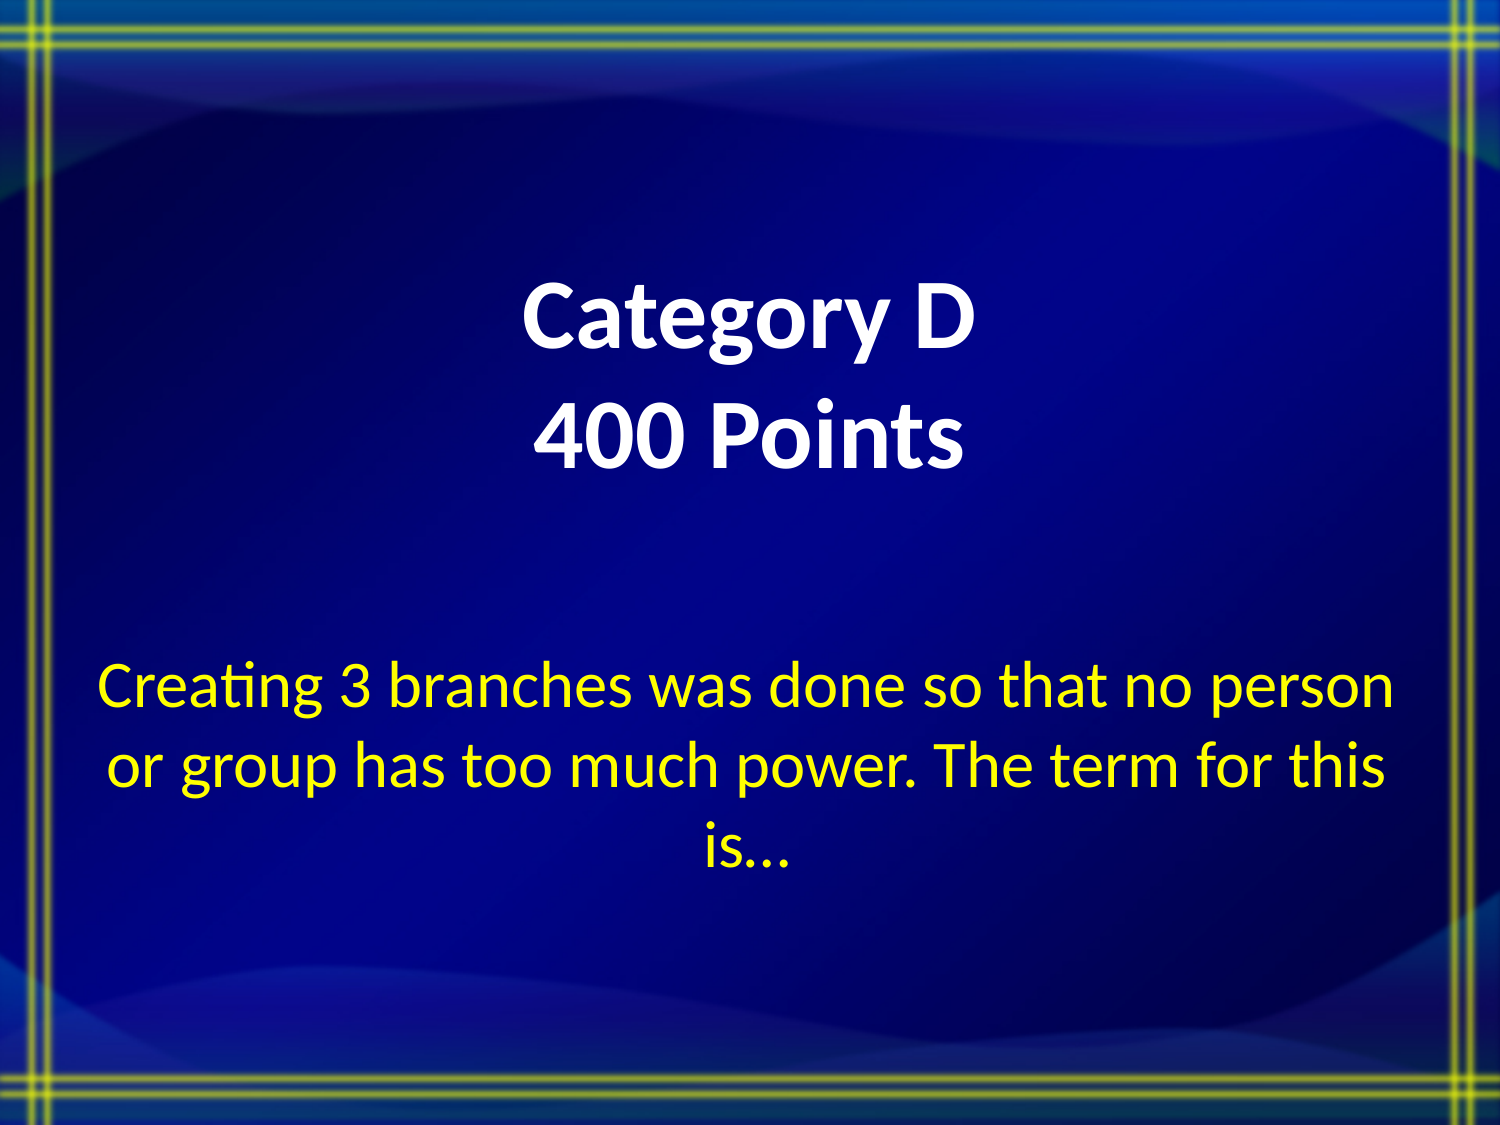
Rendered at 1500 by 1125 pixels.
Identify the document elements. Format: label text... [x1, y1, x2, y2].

subtitle Creating 3 branches was done so that no person or group has too much power. The term for this is… [80, 633, 1415, 921]
title Category D 400 Points [112, 275, 1388, 463]
picture [0, 0, 1500, 1125]
